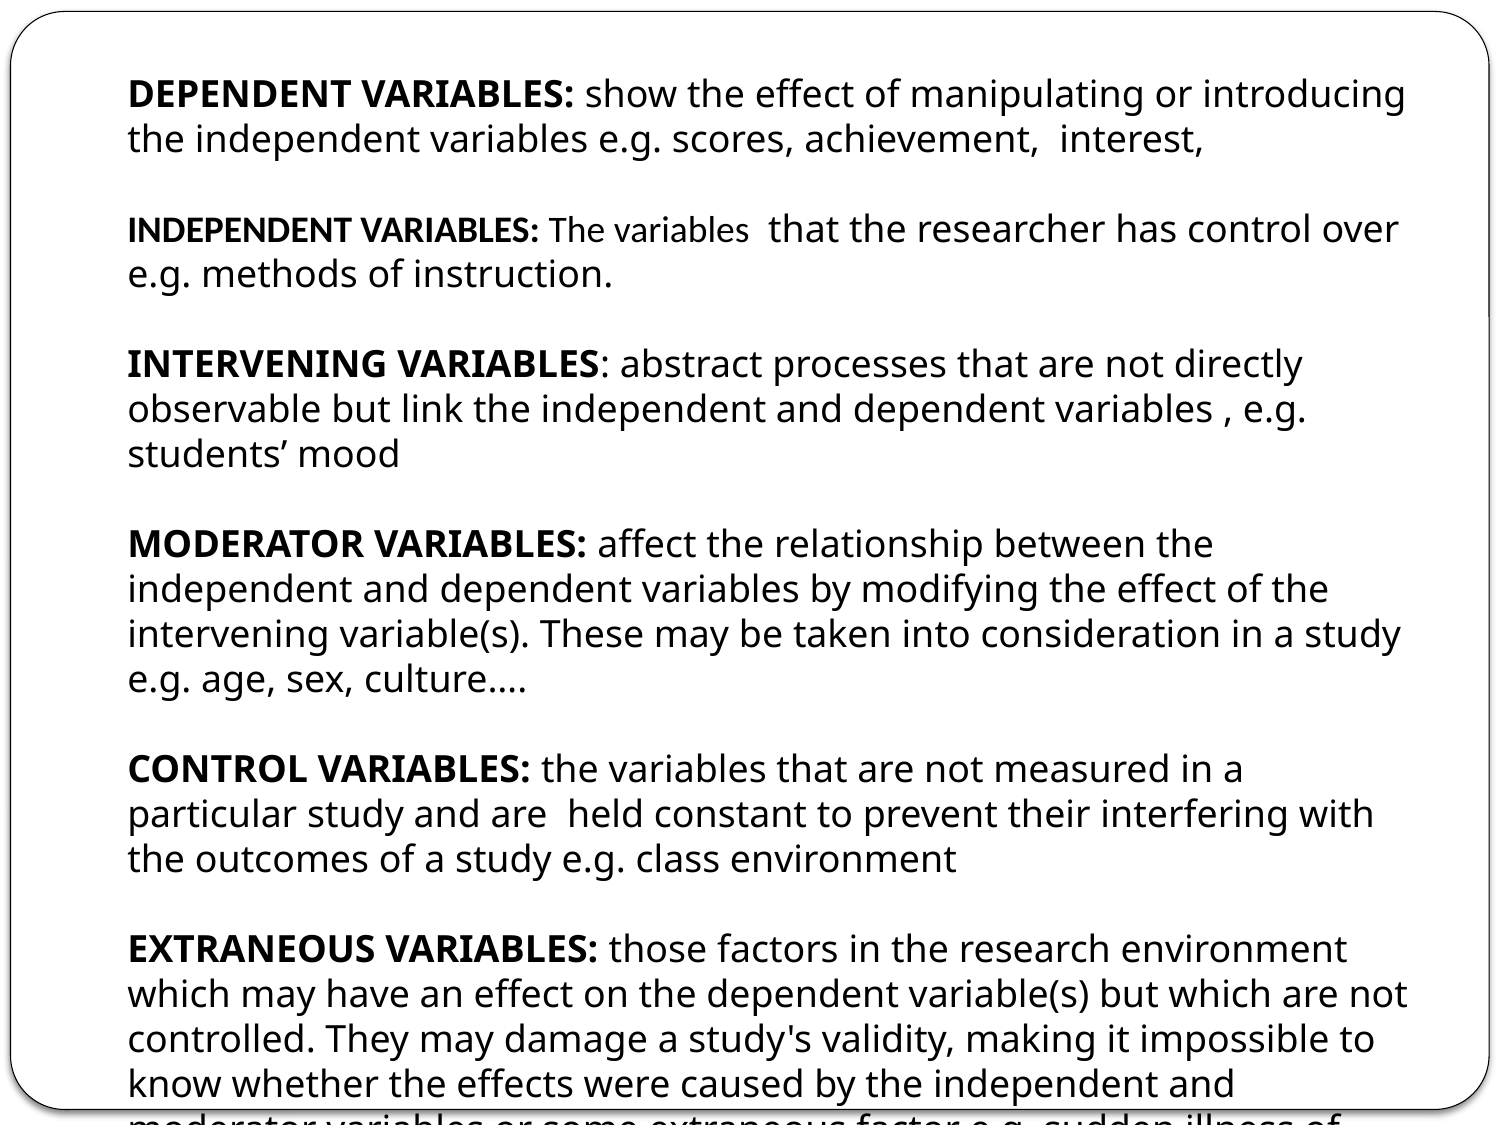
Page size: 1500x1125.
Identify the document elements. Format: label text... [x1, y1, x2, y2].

text_box DEPENDENT VARIABLES: show the effect of manipulating or introducing the independent variables e.g. scores, achievement, interest, INDEPENDENT VARIABLES: The variables that the researcher has control over e.g. methods of instruction. INTERVENING VARIABLES: abstract processes that are not directly observable but link the independent and dependent variables , e.g. students’ mood MODERATOR VARIABLES: affect the relationship between the independent and dependent variables by modifying the effect of the intervening variable(s). These may be taken into consideration in a study e.g. age, sex, culture…. CONTROL VARIABLES: the variables that are not measured in a particular study and are held constant to prevent their interfering with the outcomes of a study e.g. class environment EXTRANEOUS VARIABLES: those factors in the research environment which may have an effect on the dependent variable(s) but which are not controlled. They may damage a study's validity, making it impossible to know whether the effects were caused by the independent and moderator variables or some extraneous factor e.g. sudden illness of study subjects [112, 62, 1438, 1125]
